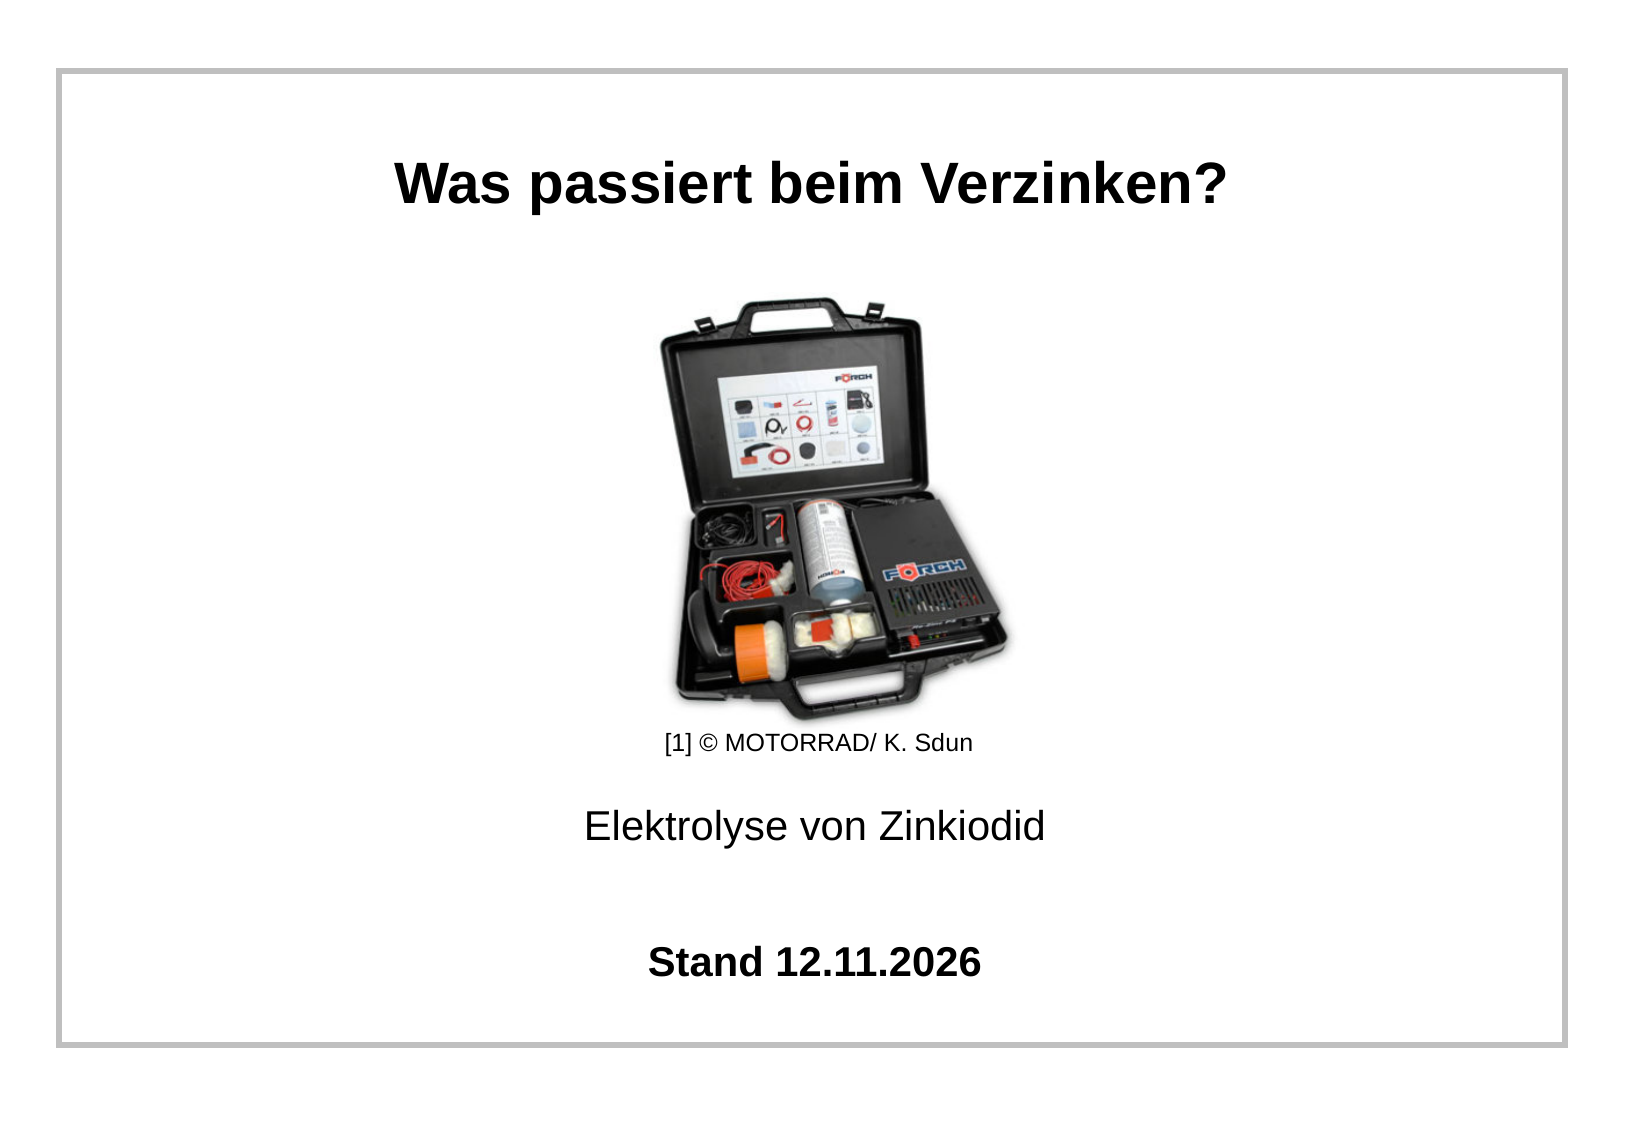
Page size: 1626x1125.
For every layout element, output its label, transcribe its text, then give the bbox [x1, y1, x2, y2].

title Was passiert beim Verzinken? [118, 106, 1506, 254]
subtitle Elektrolyse von Zinkiodid [224, 265, 1406, 857]
list Stand 28.08.2018 [224, 915, 1406, 1005]
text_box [477, 284, 1148, 765]
